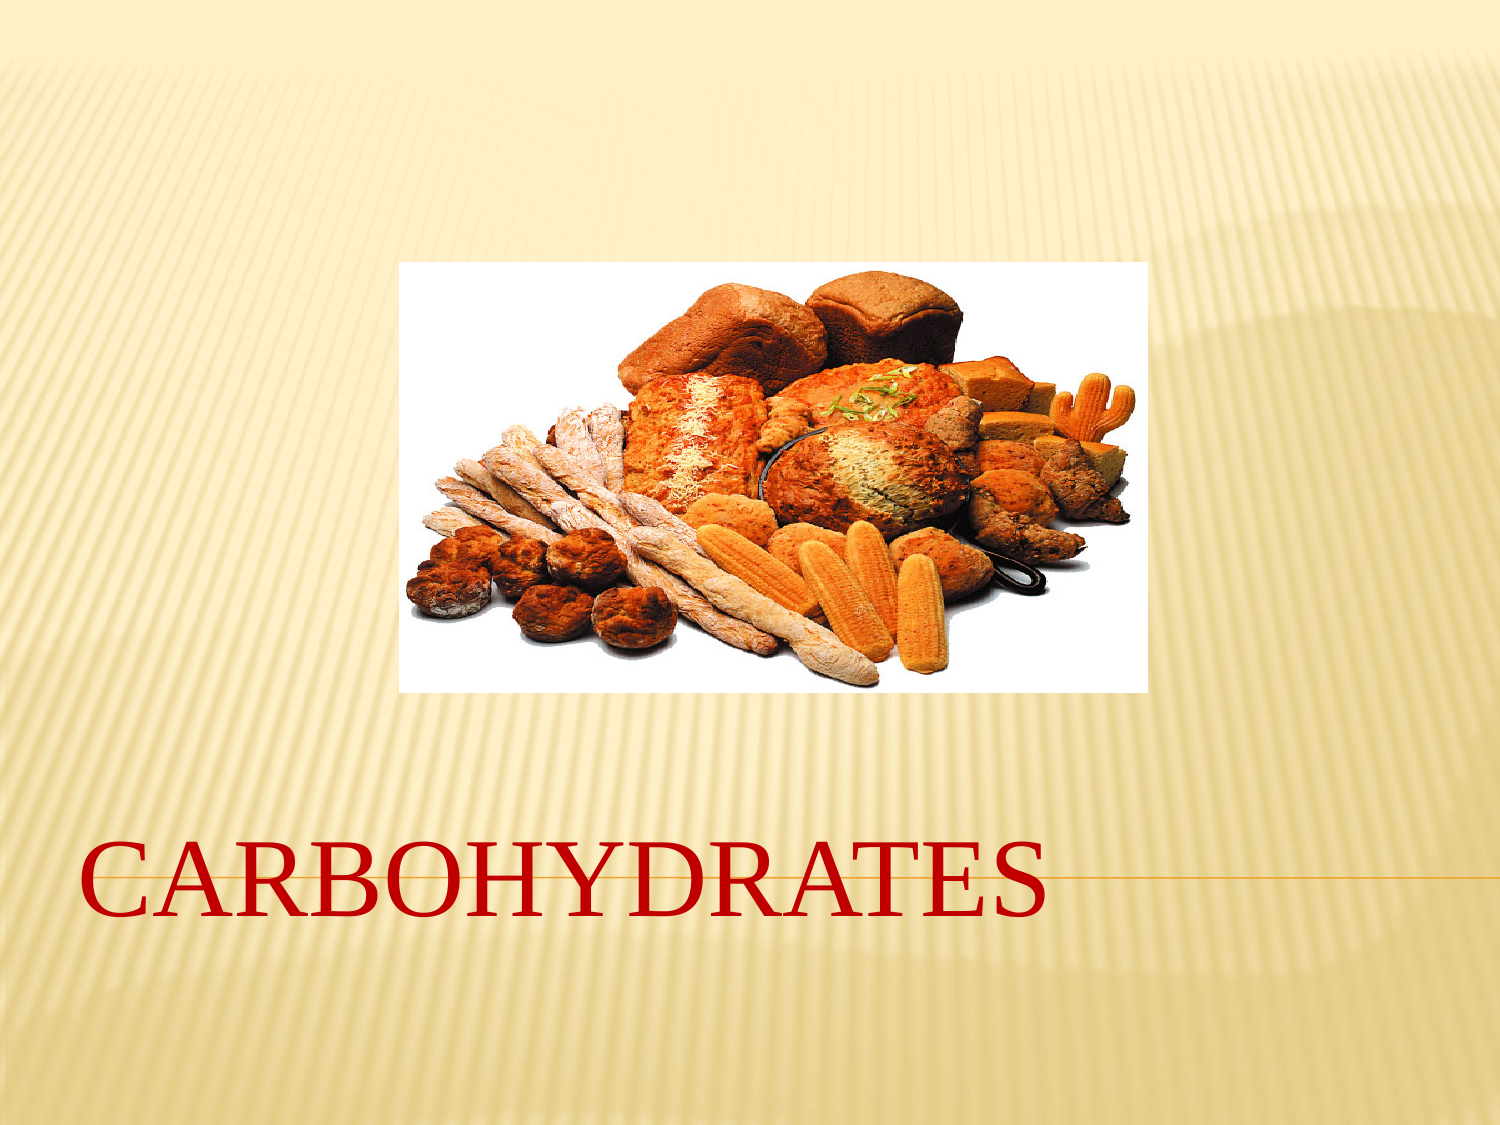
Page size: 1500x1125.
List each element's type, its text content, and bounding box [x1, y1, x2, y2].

title Carbohydrates [62, 796, 1450, 997]
picture [399, 262, 1148, 693]
